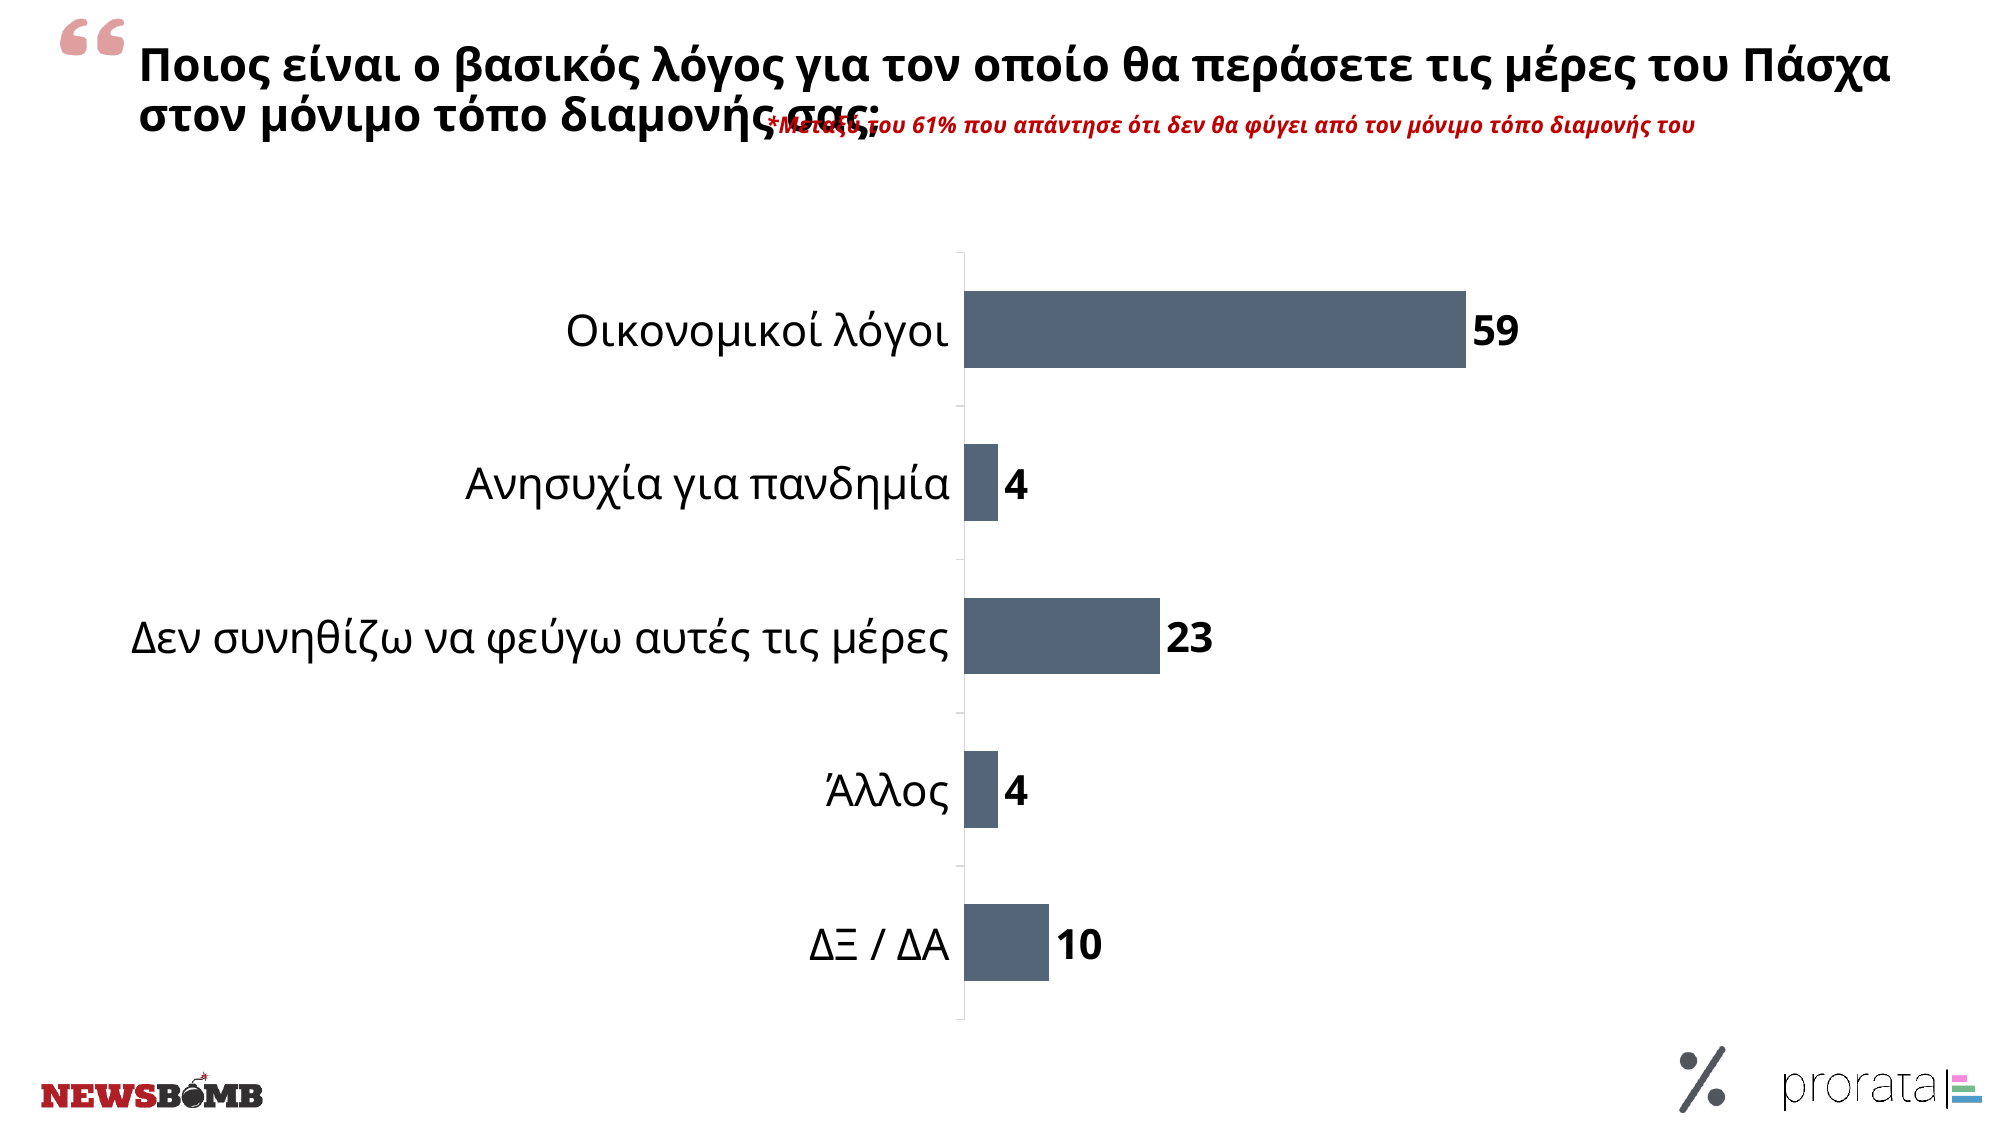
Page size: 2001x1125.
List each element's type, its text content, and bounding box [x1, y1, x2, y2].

picture [1784, 1067, 1982, 1113]
picture [24, 1067, 280, 1112]
text_box *Μεταξύ του 61% που απάντησε ότι δεν θα φύγει από τον μόνιμο τόπο διαμονής του [751, 103, 1784, 146]
picture [60, 13, 124, 60]
picture [1669, 1046, 1735, 1113]
text_box Ποιος είναι ο βασικός λόγος για τον οποίο θα περάσετε τις μέρες του Πάσχα στον μόνιμο τόπο διαμονής σας; [123, 34, 1982, 149]
chart [54, 217, 1818, 1022]
